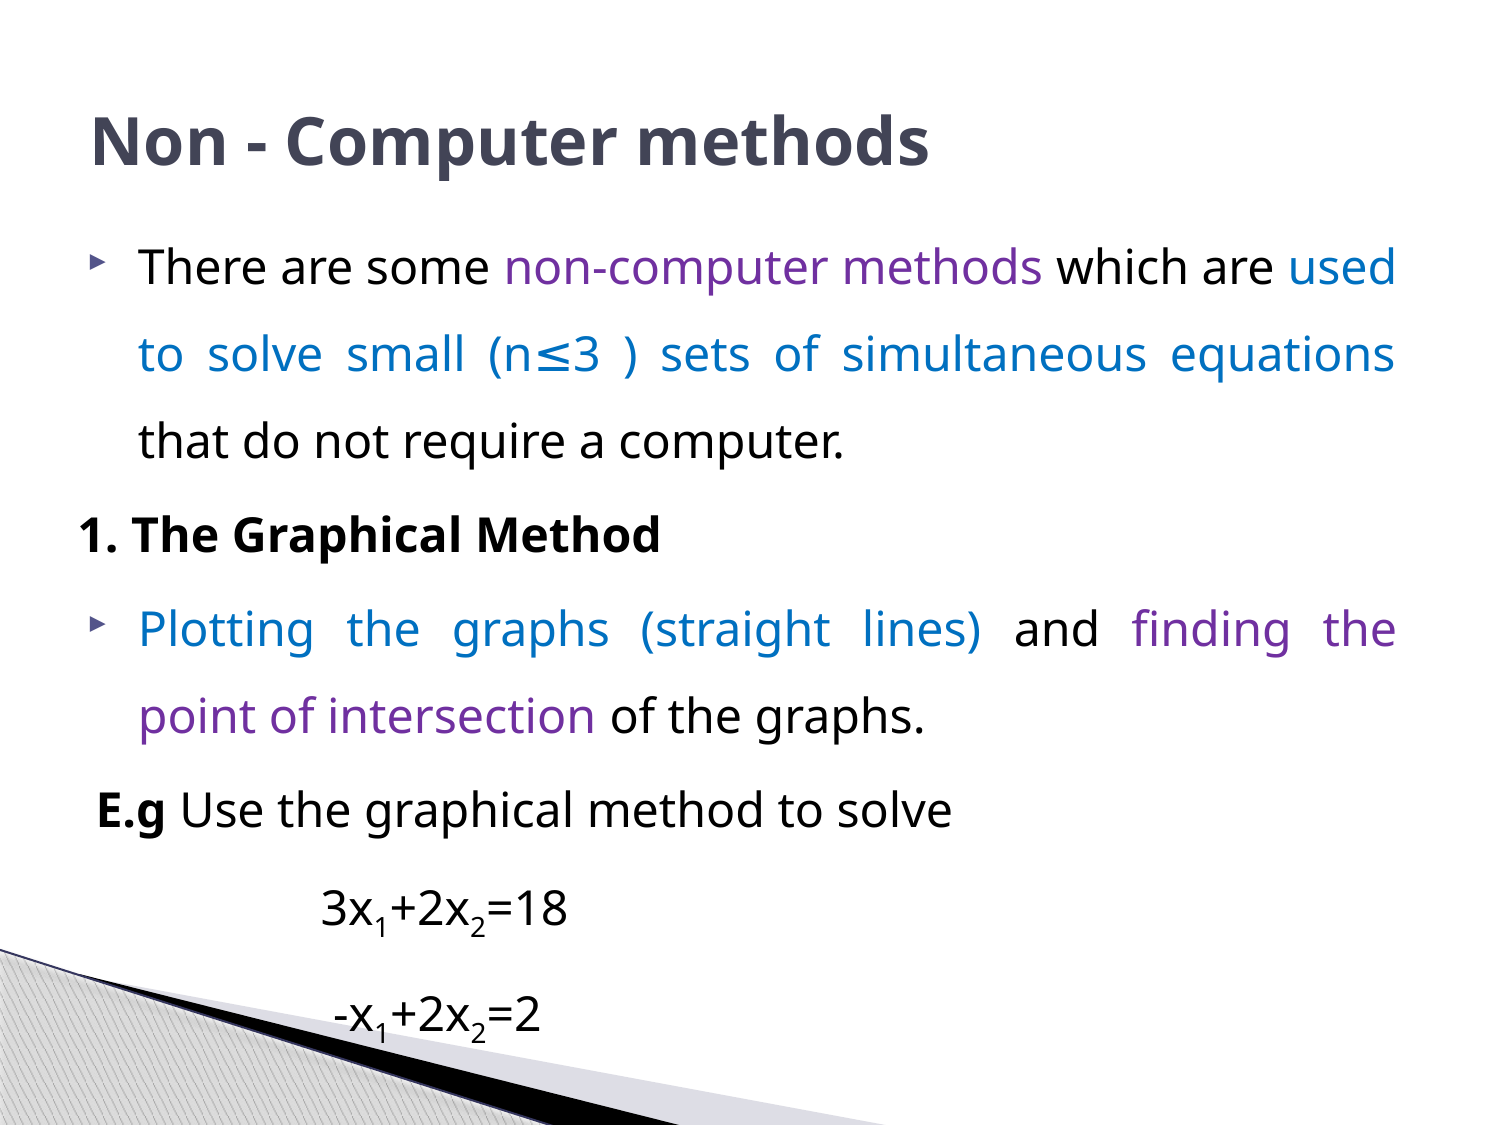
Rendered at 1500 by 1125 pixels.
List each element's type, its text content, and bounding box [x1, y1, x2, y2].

title Non - Computer methods [75, 45, 1425, 233]
list There are some non-computer methods which are used to solve small (n≤3 ) sets of simultaneous equations that do not require a computer. 1. The Graphical Method Plotting the graphs (straight lines) and finding the point of intersection of the graphs. E.g Use the graphical method to solve 3x1+2x2=18 -x1+2x2=2 [62, 199, 1413, 1063]
